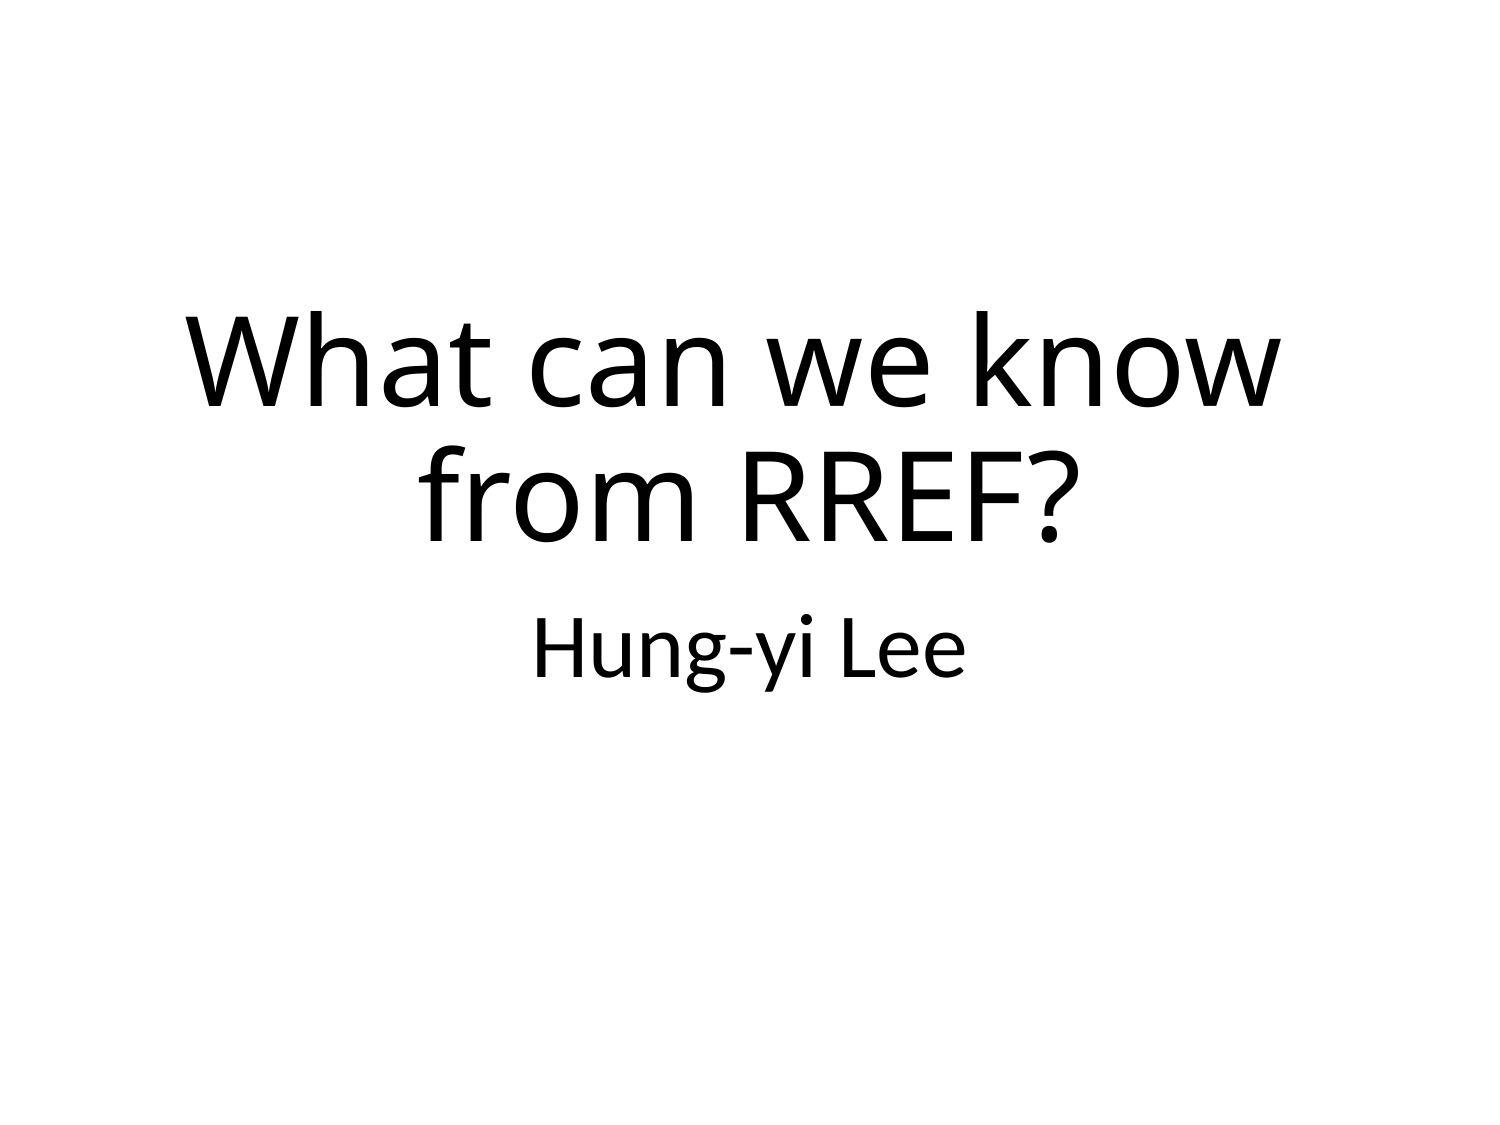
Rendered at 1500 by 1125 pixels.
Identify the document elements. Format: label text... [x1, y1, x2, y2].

subtitle Hung-yi Lee [187, 590, 1313, 863]
title What can we know from RREF? [112, 184, 1388, 576]
